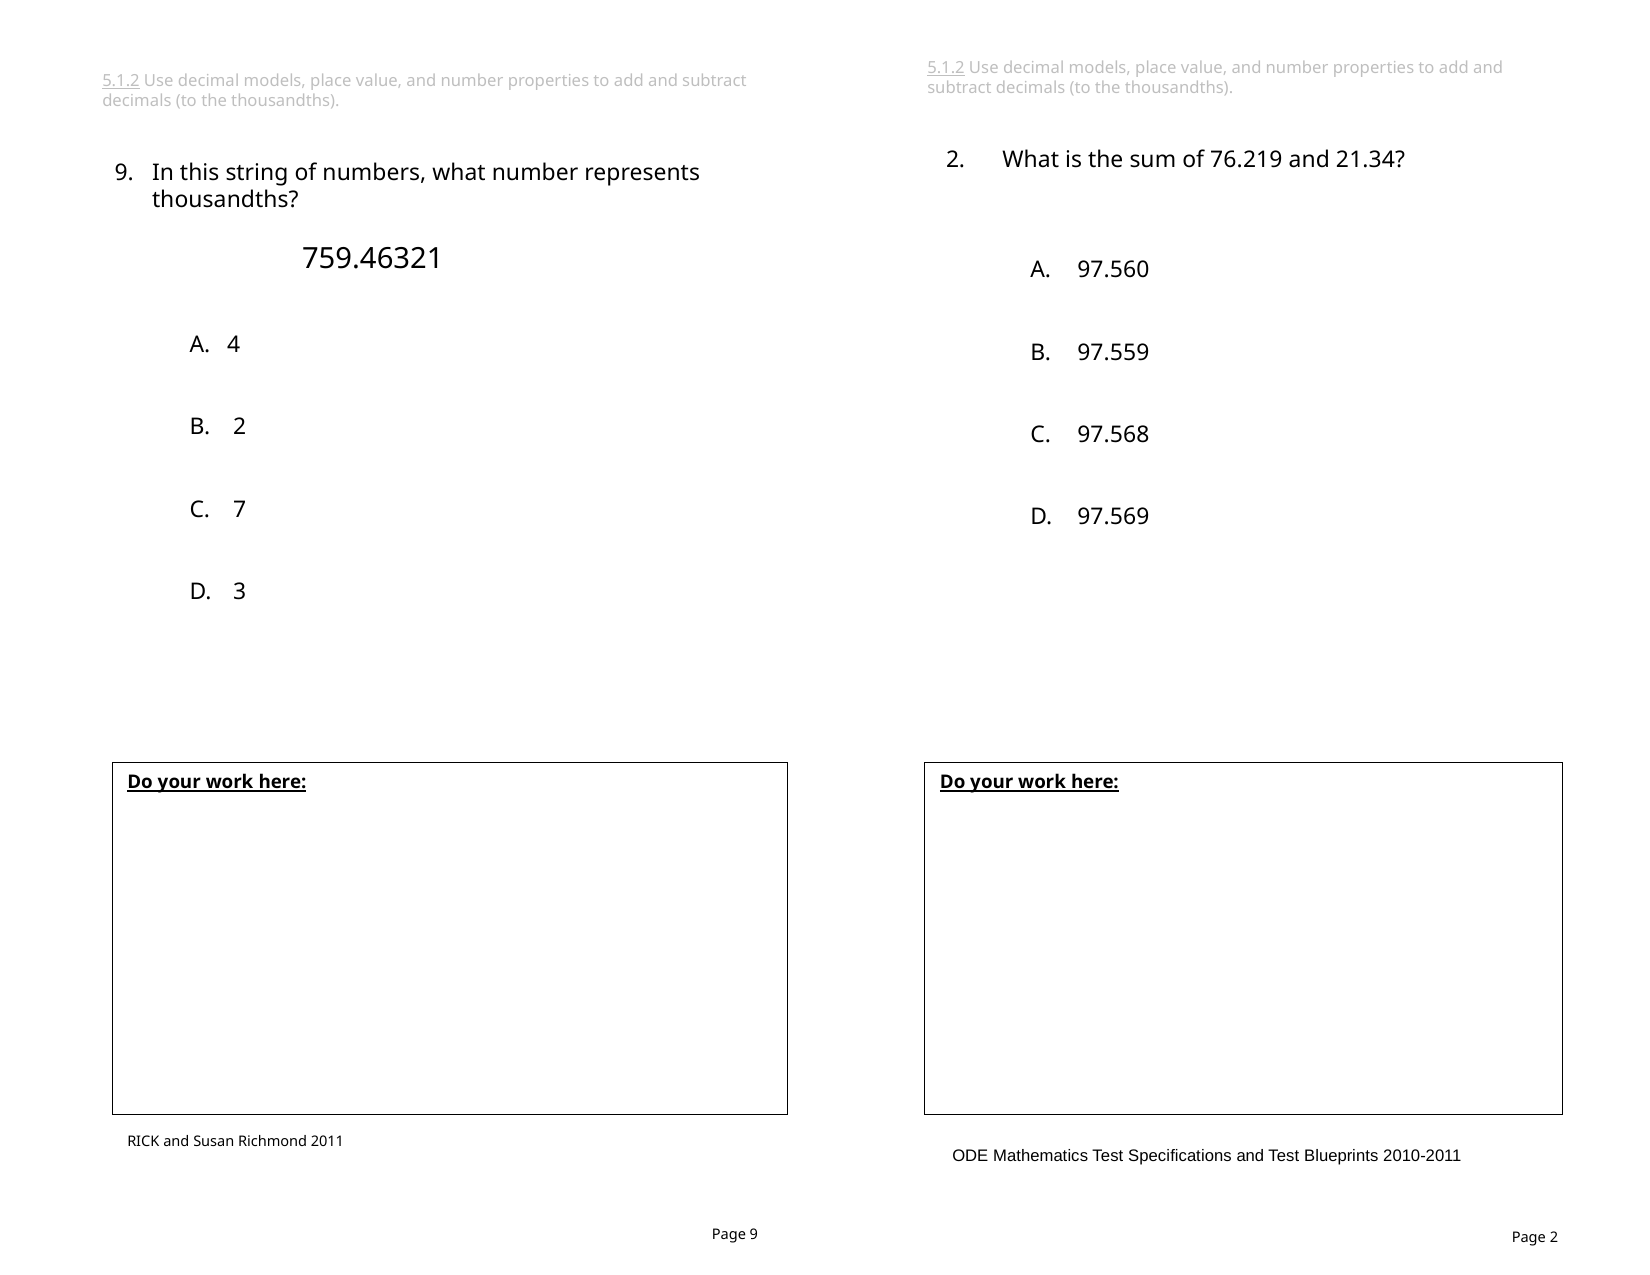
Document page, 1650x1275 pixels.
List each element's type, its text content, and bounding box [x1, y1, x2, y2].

text_box What is the sum of 76.219 and 21.34? 97.560 97.559 97.568 97.569 [912, 137, 1563, 537]
text_box Do your work here: [924, 762, 1563, 1115]
text_box 5.1.2 Use decimal models, place value, and number properties to add and subtract decimals (to the thousandths). [87, 62, 813, 118]
text_box Page 9 [650, 1217, 773, 1264]
text_box ODE Mathematics Test Specifications and Test Blueprints 2010-2011 [937, 1137, 1525, 1173]
text_box Page 2 [1449, 1220, 1573, 1266]
text_box RICK and Susan Richmond 2011 [112, 1124, 738, 1158]
text_box In this string of numbers, what number represents thousandths? 759.46321 4 2 7 3 [99, 149, 775, 639]
text_box Do your work here: [112, 762, 788, 1115]
text_box 5.1.2 Use decimal models, place value, and number properties to add and subtract decimals (to the thousandths). [912, 49, 1575, 105]
